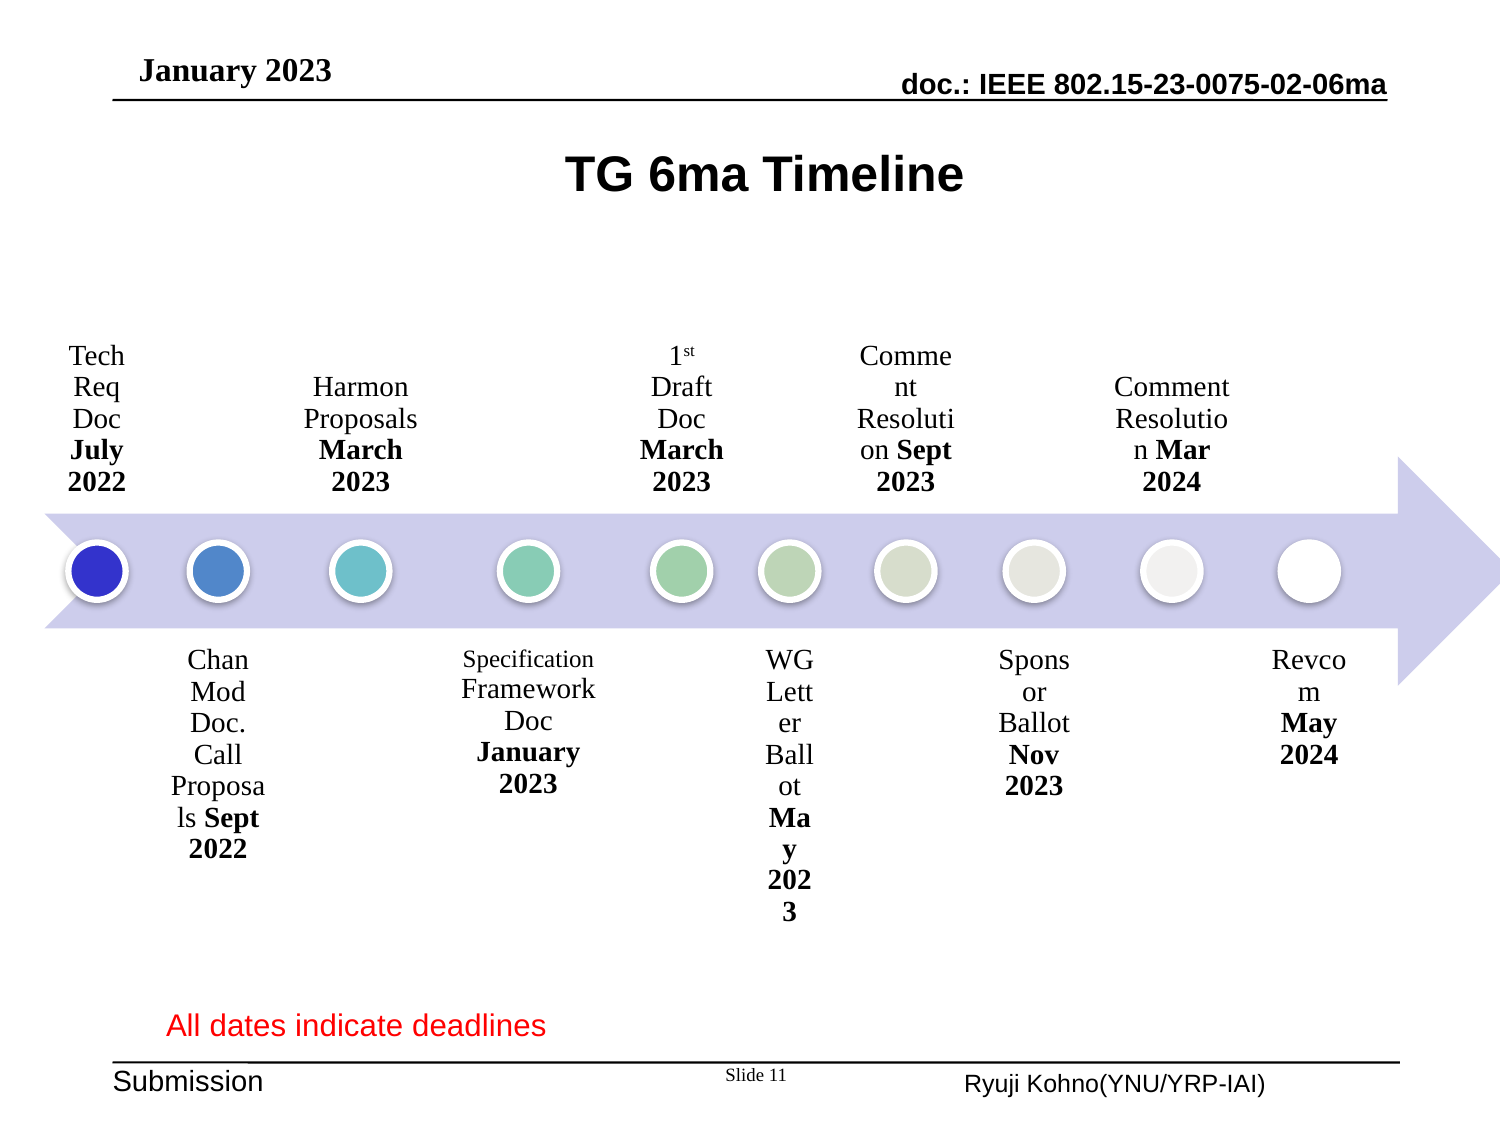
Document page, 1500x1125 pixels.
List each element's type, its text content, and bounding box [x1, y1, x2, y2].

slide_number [123, 67, 387, 104]
text_box All dates indicate deadlines [151, 997, 680, 1050]
slide_number Slide 11 [712, 1062, 801, 1093]
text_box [44, 284, 1500, 859]
text_box TG 6ma Timeline [550, 133, 980, 209]
